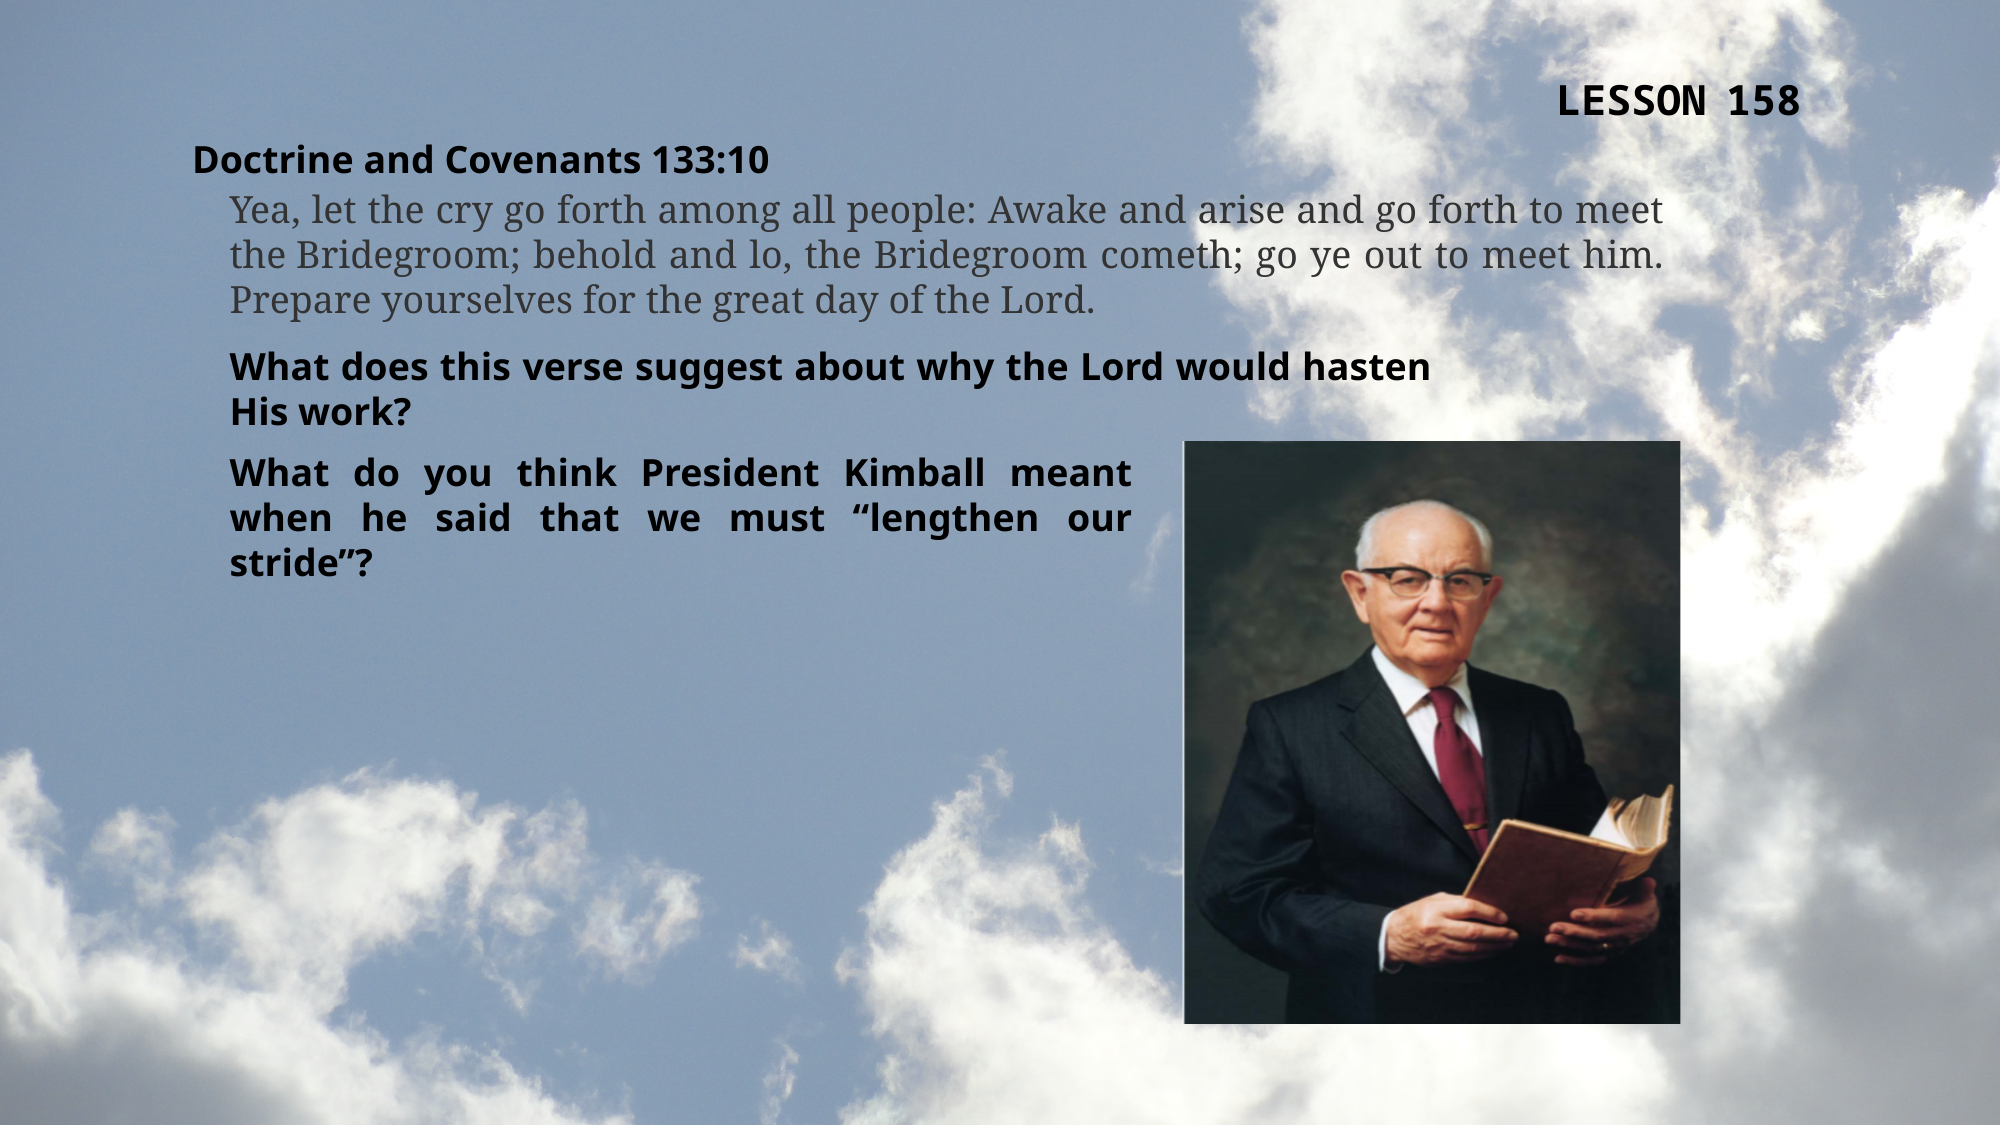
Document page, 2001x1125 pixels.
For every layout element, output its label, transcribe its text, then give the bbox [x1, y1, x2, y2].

text_box Doctrine and Covenants 133:10 [177, 128, 785, 189]
picture [1182, 441, 1681, 1024]
text_box What do you think President Kimball meant when he said that we must “lengthen our stride”? [214, 441, 1148, 591]
text_box Yea, let the cry go forth among all people: Awake and arise and go forth to meet the Bridegroom; behold and lo, the Bridegroom cometh; go ye out to meet him. Prepare yourselves for the great day of the Lord. [214, 178, 1681, 328]
text_box What does this verse suggest about why the Lord would hasten His work? [214, 335, 1448, 440]
text_box LESSON 158 [1541, 66, 1850, 190]
